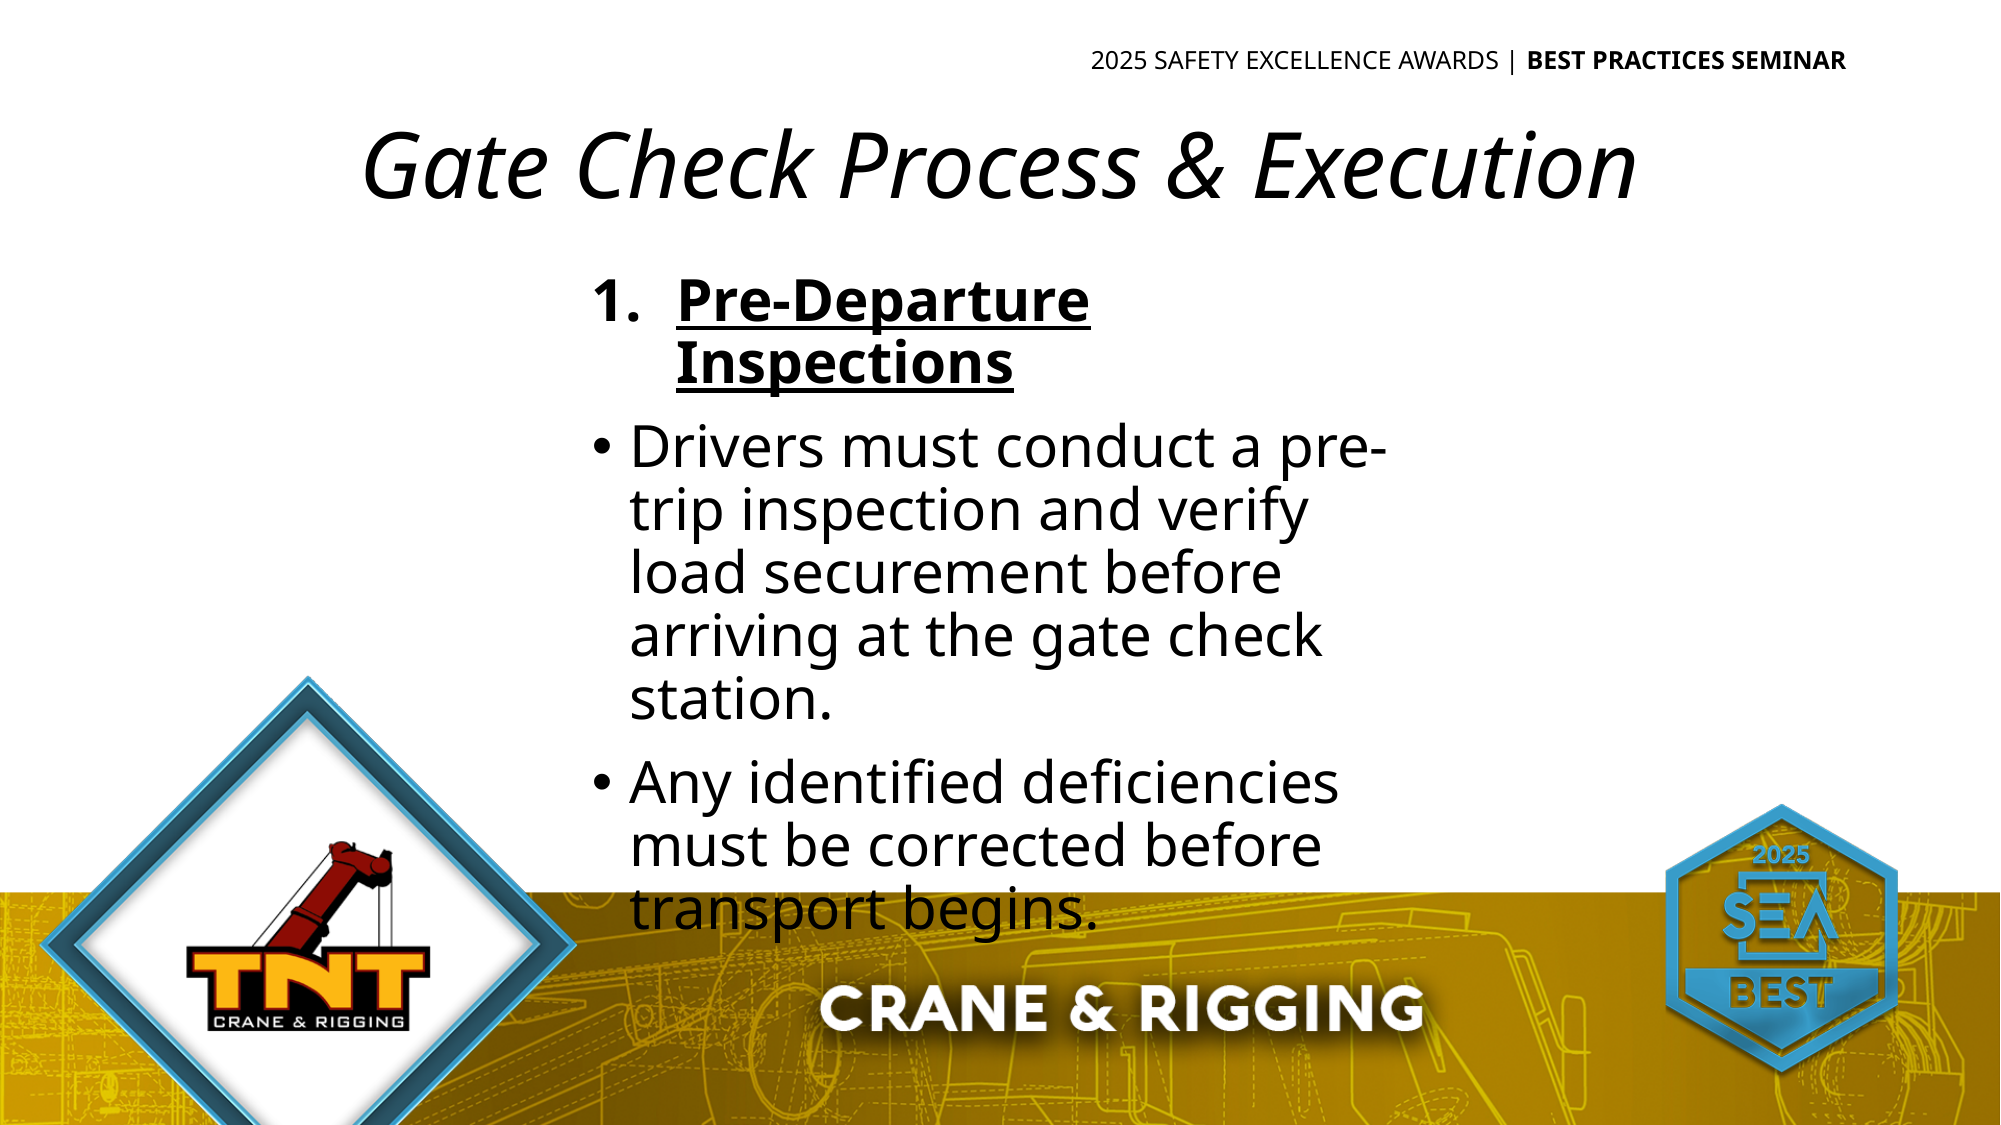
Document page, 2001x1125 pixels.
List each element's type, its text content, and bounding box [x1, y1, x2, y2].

picture [0, 667, 2000, 1125]
title Gate Check Process & Execution [137, 59, 1863, 278]
text_box 2025 SAFETY EXCELLENCE AWARDS | BEST PRACTICES SEMINAR [1063, 36, 1862, 82]
list Pre-Departure Inspections Drivers must conduct a pre-trip inspection and verify load securement before arriving at the gate check station. Any identified deficiencies must be corrected before transport begins. [576, 263, 1423, 667]
